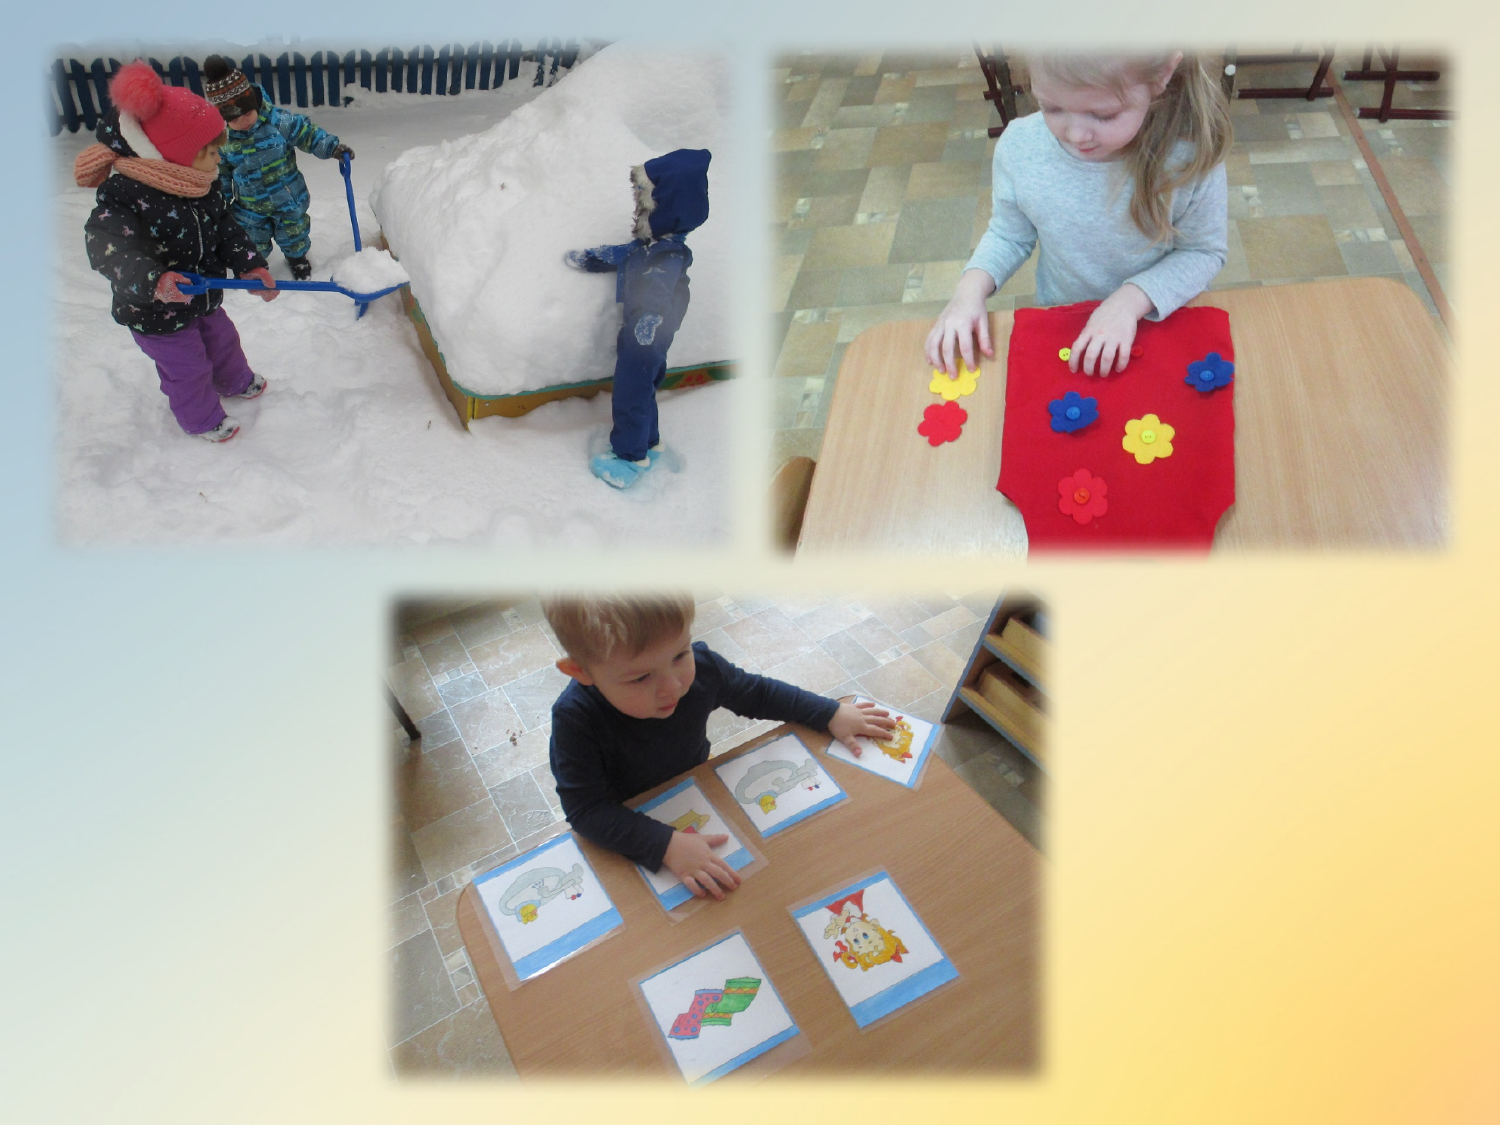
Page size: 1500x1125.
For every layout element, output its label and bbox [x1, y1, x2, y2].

picture [371, 578, 1064, 1098]
picture [34, 30, 751, 568]
picture [753, 34, 1470, 571]
